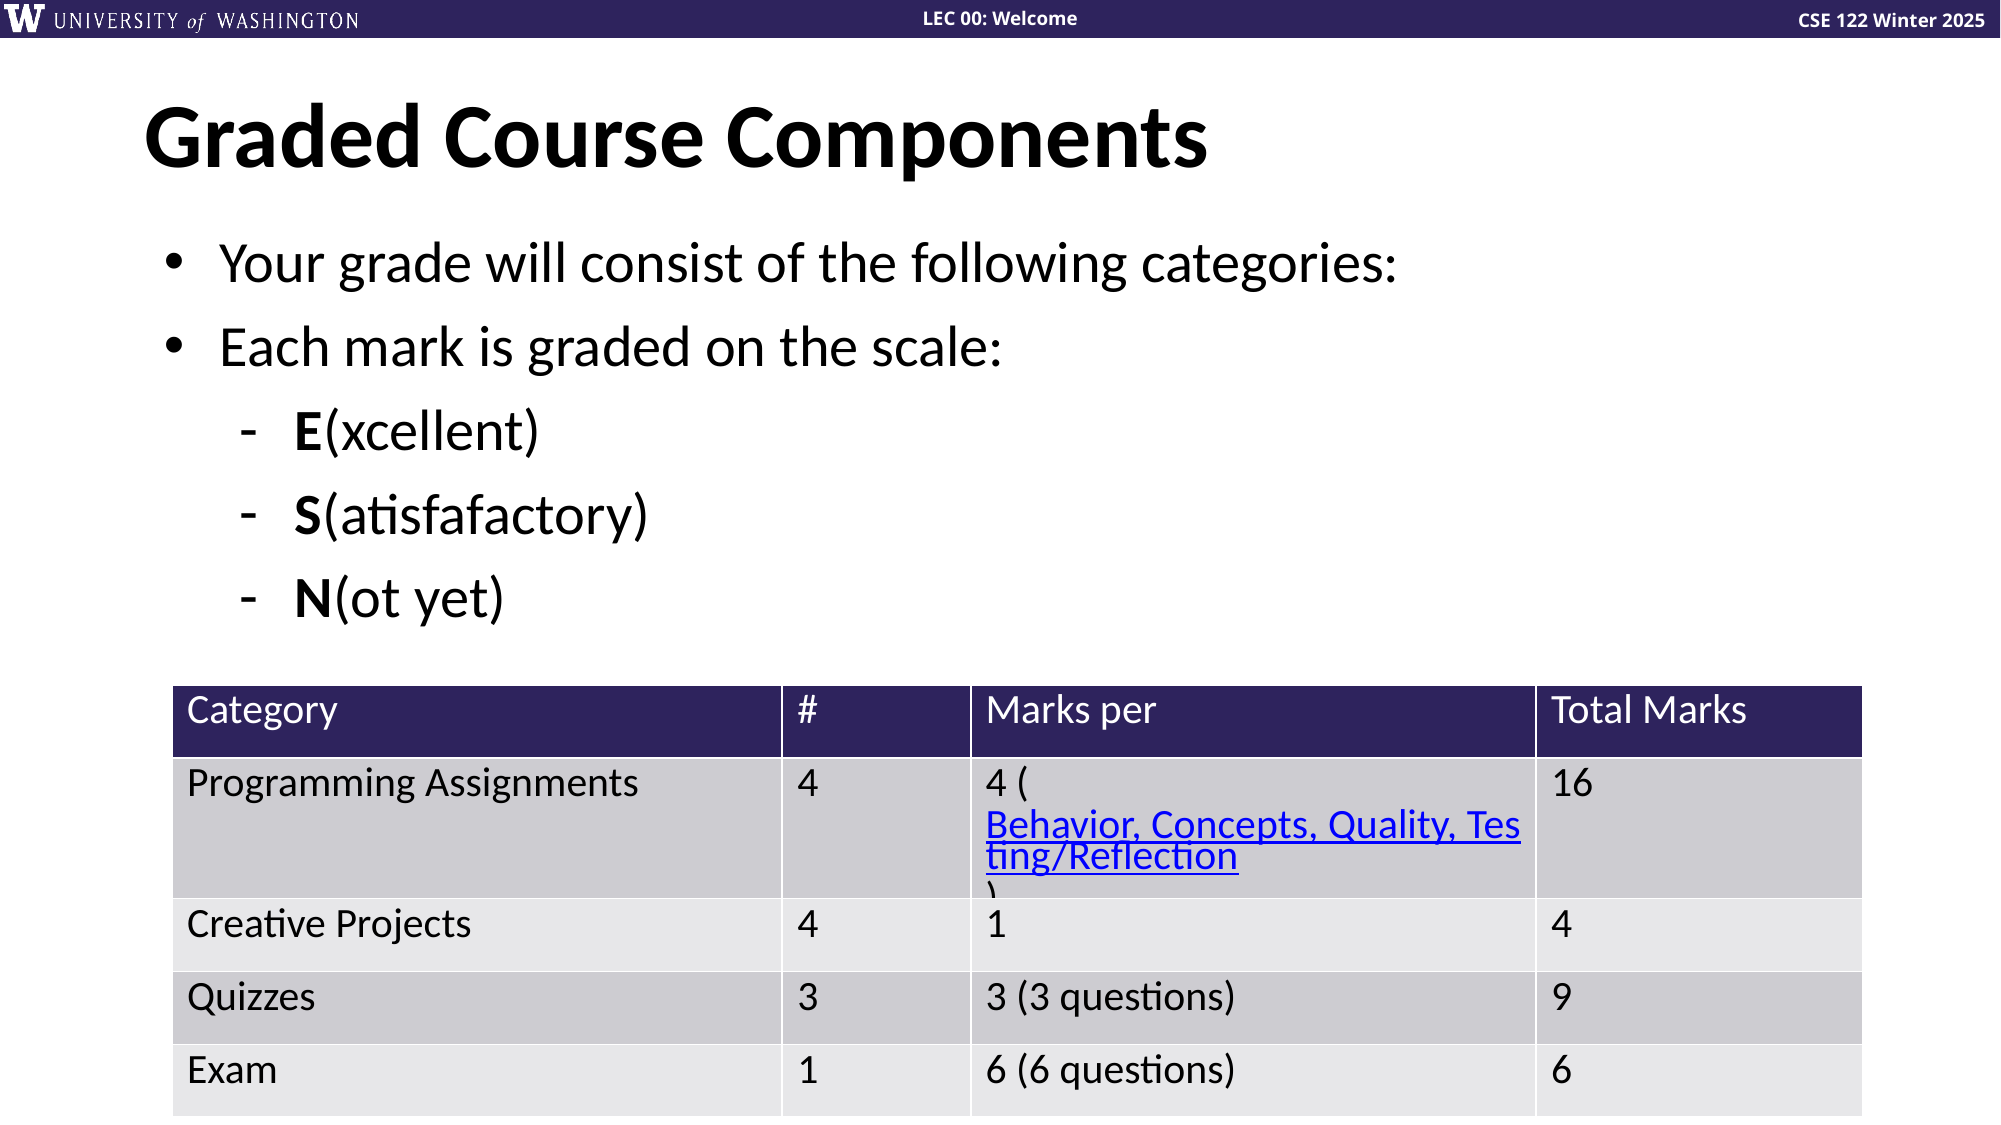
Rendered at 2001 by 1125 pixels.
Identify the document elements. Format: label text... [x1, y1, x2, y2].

table_cell 3 (3 questions) [972, 972, 1535, 1044]
table_header # [783, 686, 970, 757]
list Your grade will consist of the following categories: Each mark is graded on the scale: E(xcellent) S(atisfafactory) N(ot yet) [137, 224, 999, 1014]
table_cell 1 [783, 1045, 970, 1116]
table_cell 3 [783, 972, 970, 1044]
title Graded Course Components [137, 74, 1863, 200]
table_cell 16 [1537, 759, 1862, 898]
table_header Marks per [972, 686, 1535, 757]
table_cell 9 [1537, 972, 1862, 1044]
picture [4, 4, 358, 33]
table_cell 6 [1537, 1045, 1862, 1116]
table_cell Creative Projects [173, 899, 781, 971]
table_cell 6 (6 questions) [972, 1045, 1535, 1116]
table_header Category [173, 686, 781, 757]
table_cell Quizzes [173, 972, 781, 1044]
table_cell Exam [173, 1045, 781, 1116]
table_cell 1 [972, 899, 1535, 971]
table_cell 4 [783, 899, 970, 971]
table_cell 4 (Behavior, Concepts, Quality, Testing/Reflection) [972, 759, 1535, 898]
table_cell Programming Assignments [173, 759, 781, 898]
table_header Total Marks [1537, 686, 1862, 757]
table_cell 4 [783, 759, 970, 898]
text_box [999, 224, 1863, 684]
table_cell 4 [1537, 899, 1862, 971]
